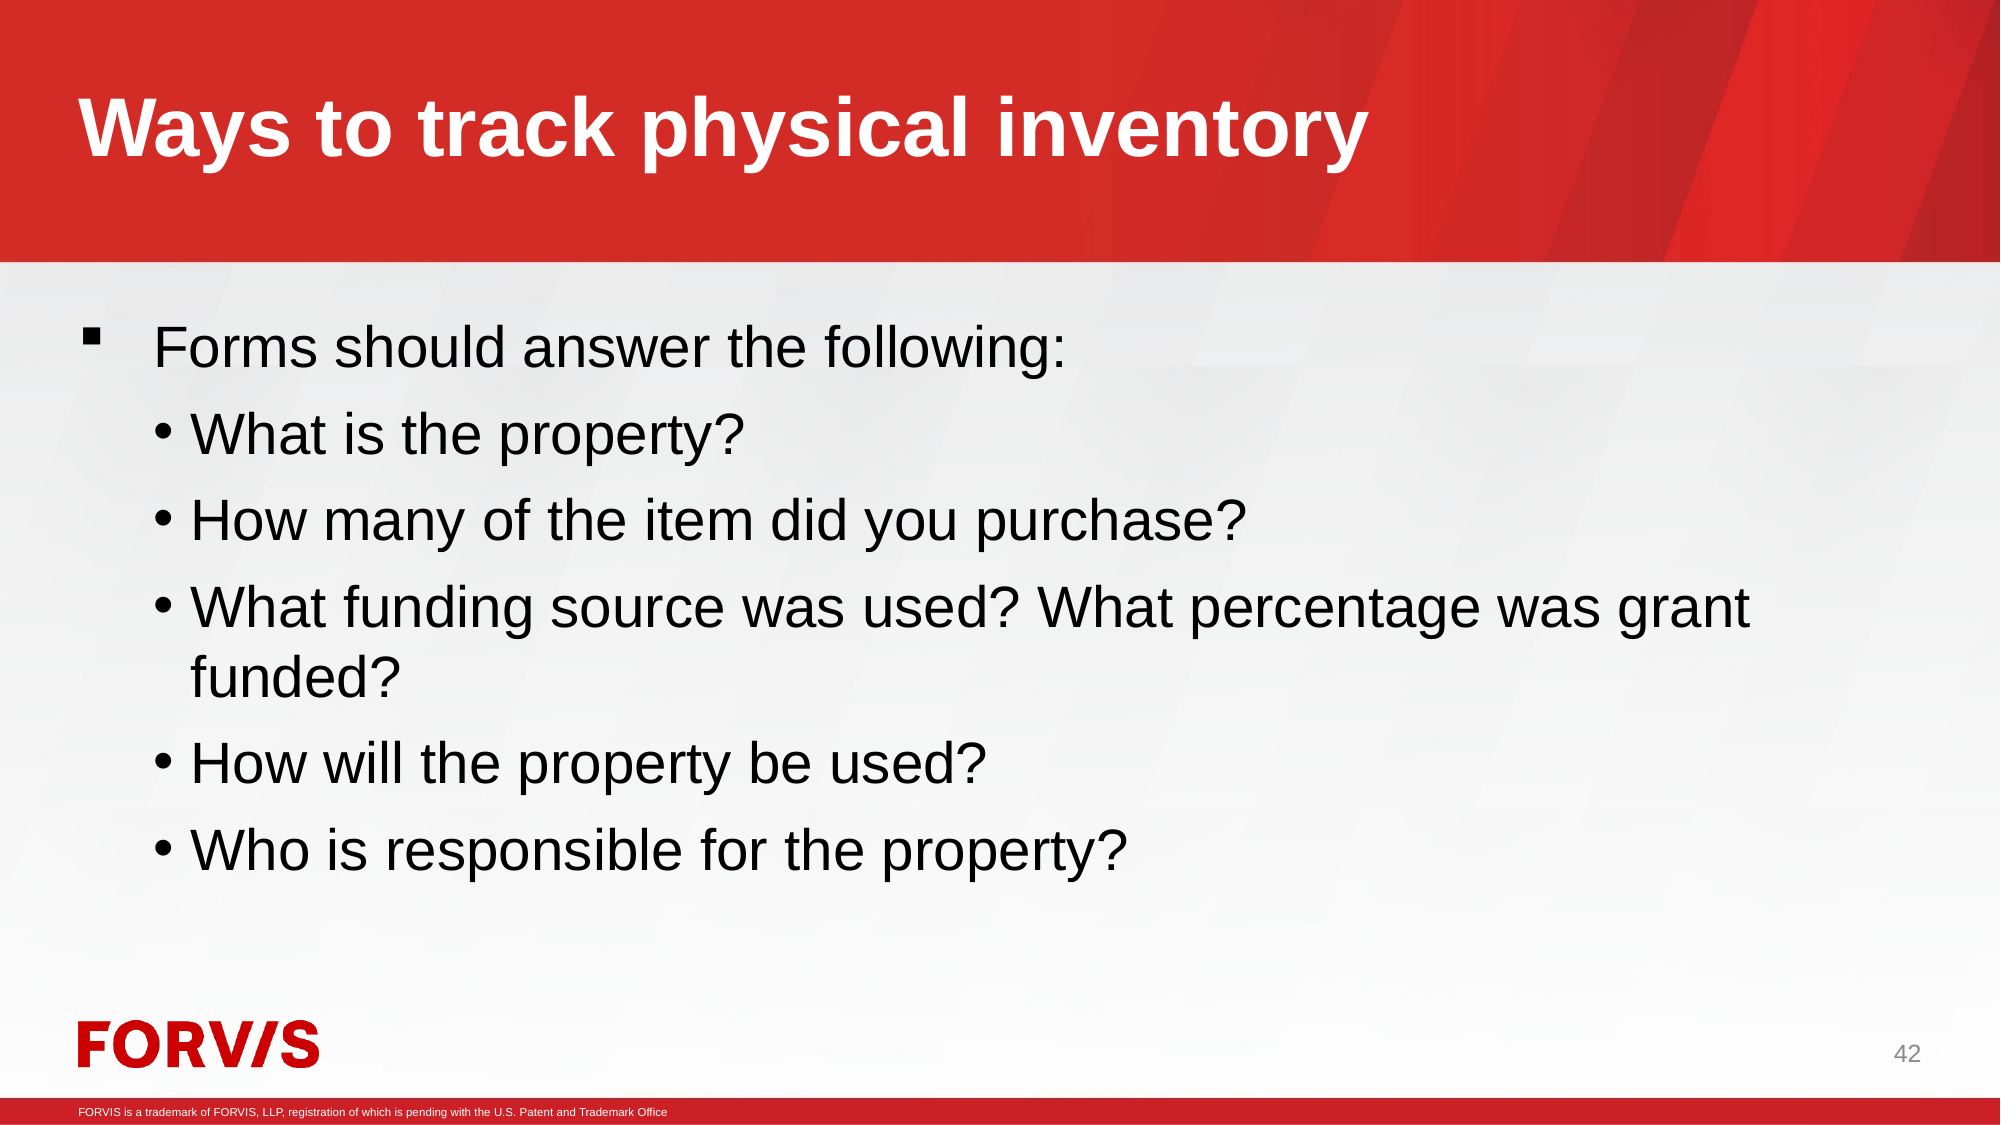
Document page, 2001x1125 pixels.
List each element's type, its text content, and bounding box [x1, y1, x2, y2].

picture [0, 0, 2000, 1125]
title Ways to track physical inventory [78, 0, 1922, 259]
list Forms should answer the following: What is the property? How many of the item did you purchase? What funding source was used? What percentage was grant funded? How will the property be used? Who is responsible for the property? [78, 301, 1922, 991]
slide_number 42 [1471, 1046, 1922, 1068]
